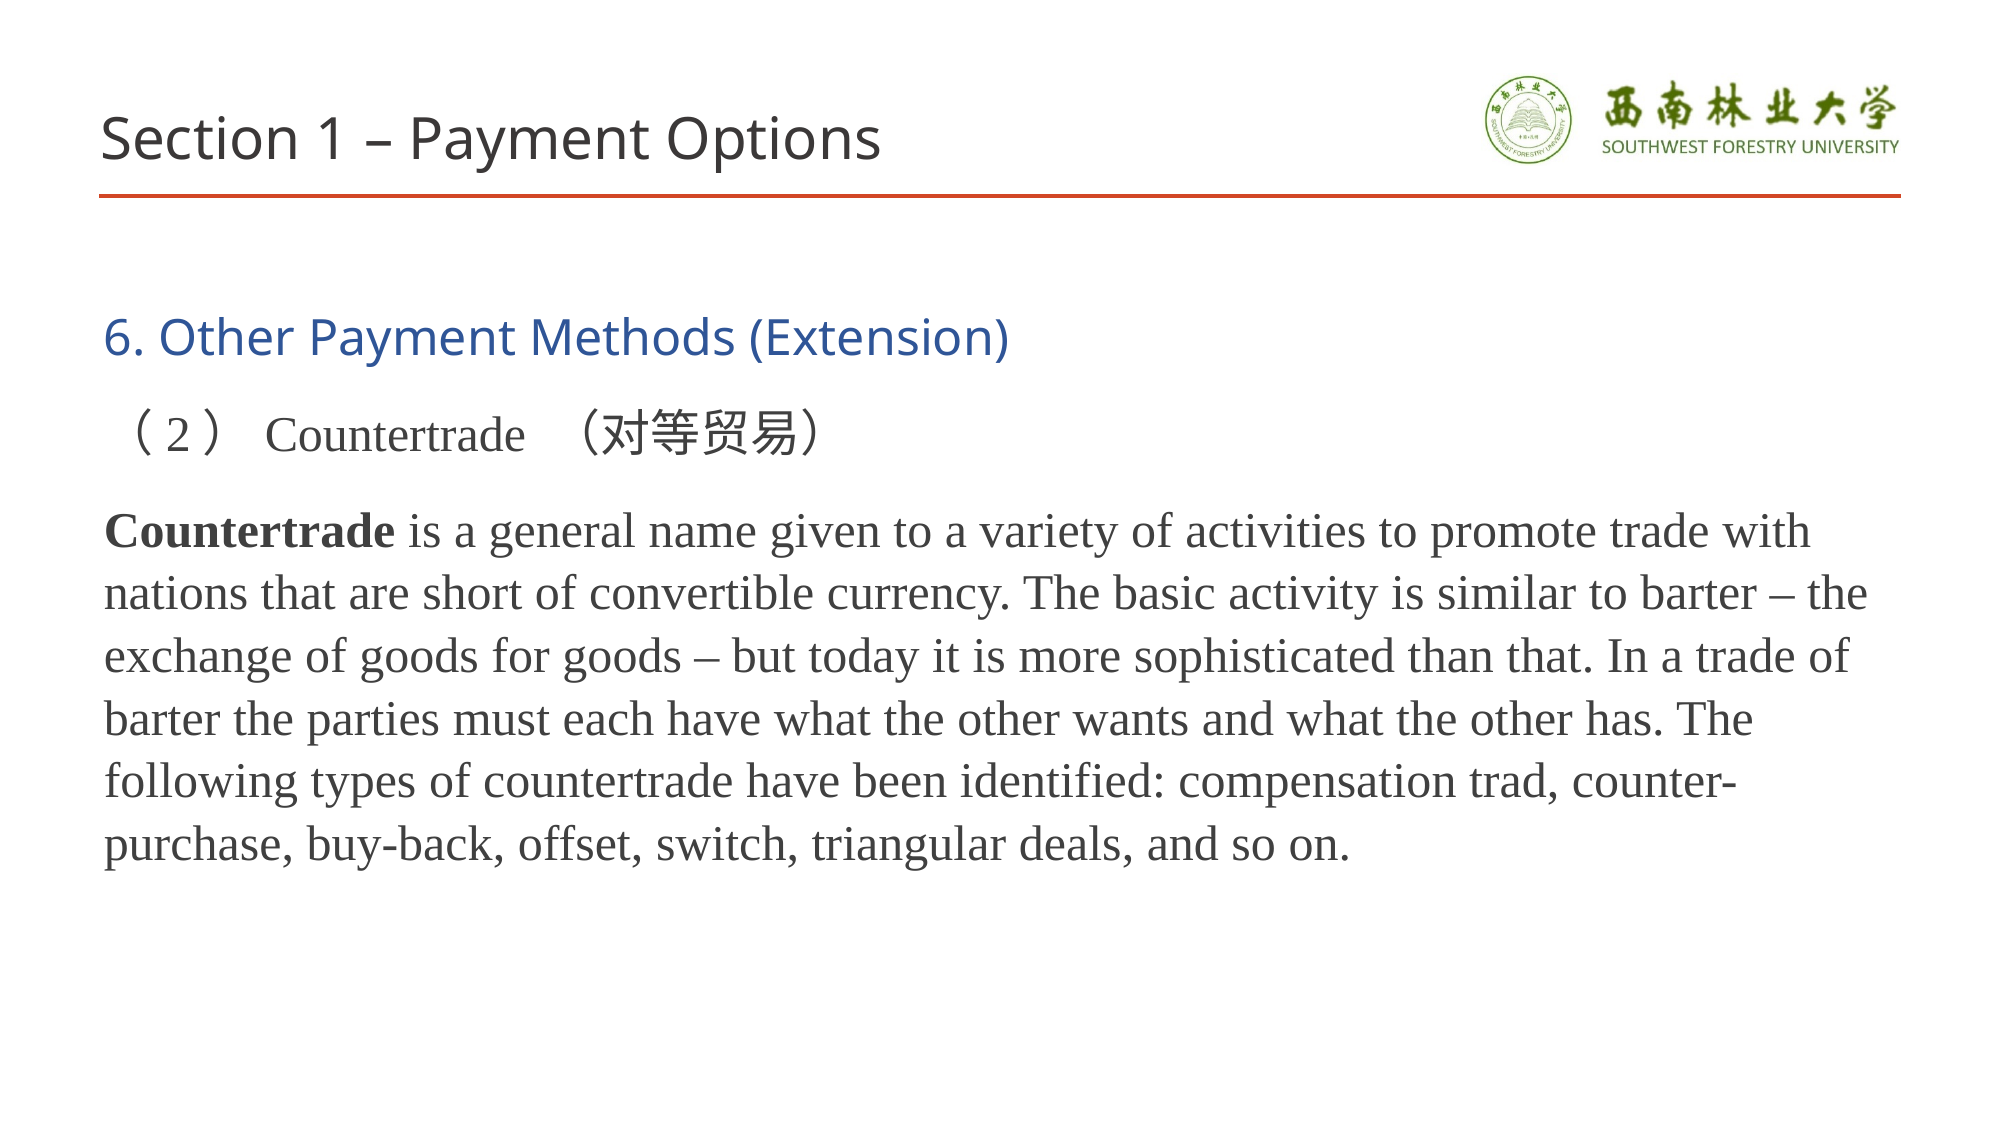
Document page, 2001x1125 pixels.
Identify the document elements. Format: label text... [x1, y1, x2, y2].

picture [1481, 73, 1901, 166]
text_box 6. Other Payment Methods (Extension) （2）Countertrade （对等贸易） Countertrade is a general name given to a variety of activities to promote trade with nations that are short of convertible currency. The basic activity is similar to barter – the exchange of goods for goods – but today it is more sophisticated than that. In a trade of barter the parties must each have what the other wants and what the other has. The following types of countertrade have been identified: compensation trad, counter-purchase, buy-back, offset, switch, triangular deals, and so on. [88, 250, 1901, 886]
title Section 1 – Payment Options [85, 73, 1473, 179]
